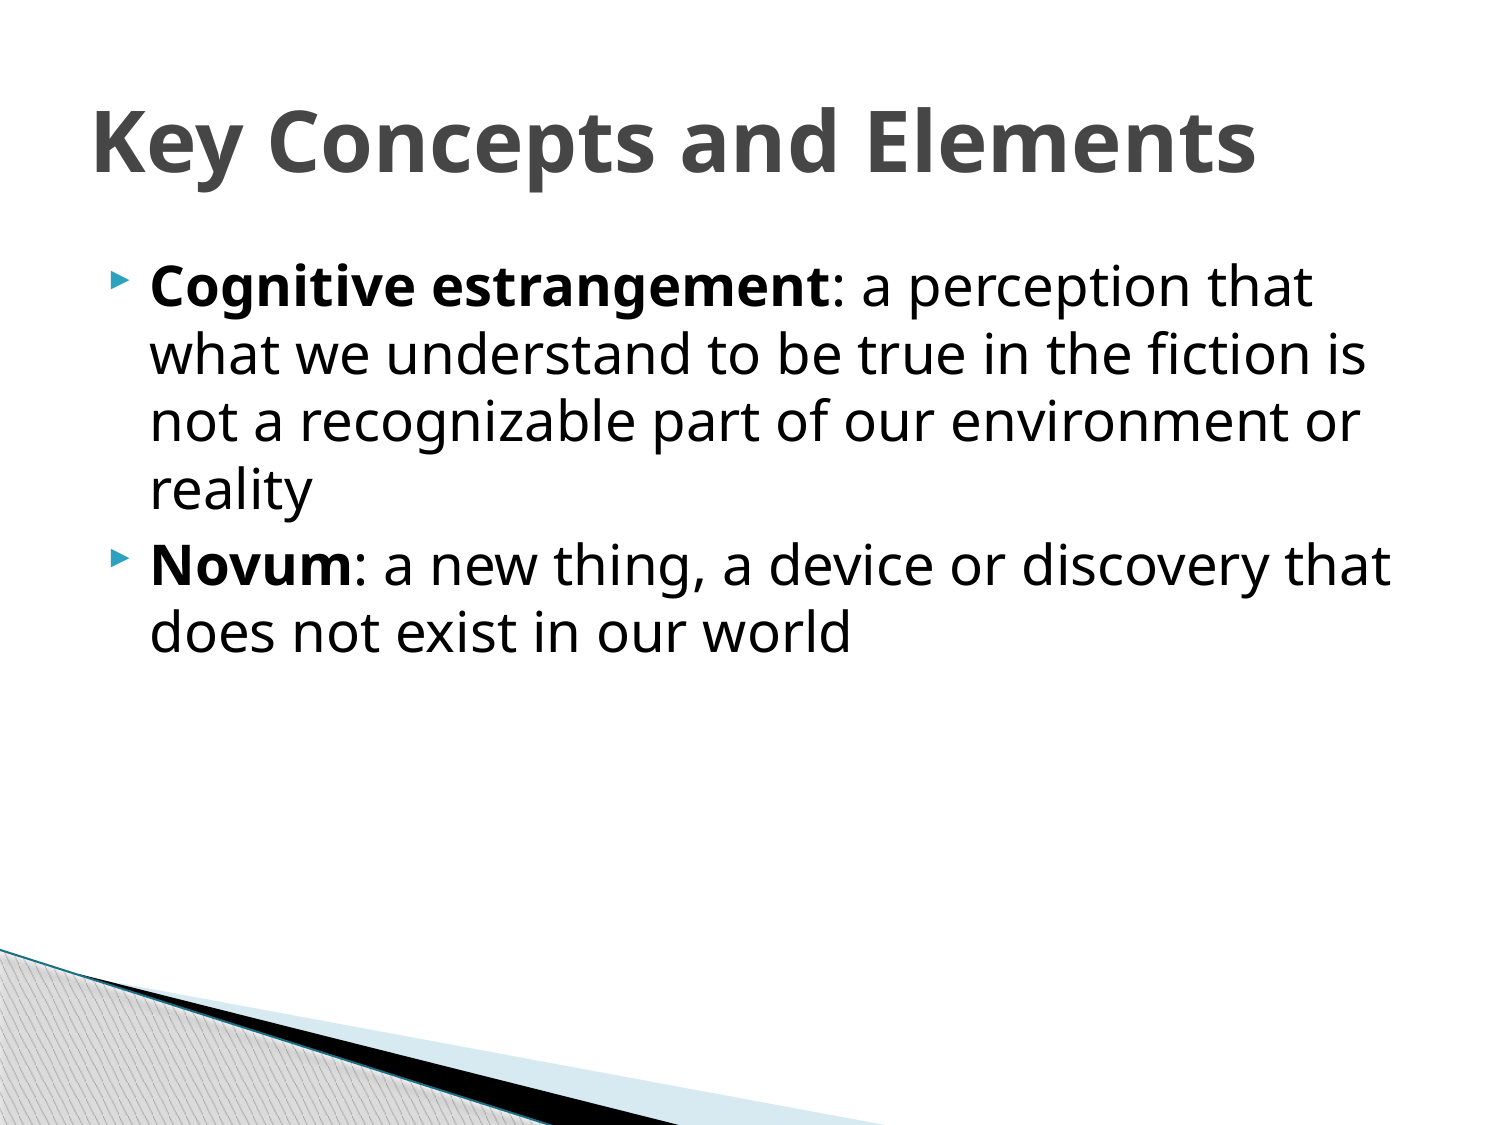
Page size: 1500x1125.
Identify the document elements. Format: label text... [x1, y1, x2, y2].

list Cognitive estrangement: a perception that what we understand to be true in the fiction is not a recognizable part of our environment or reality Novum: a new thing, a device or discovery that does not exist in our world [75, 243, 1425, 986]
title Key Concepts and Elements [75, 45, 1425, 233]
